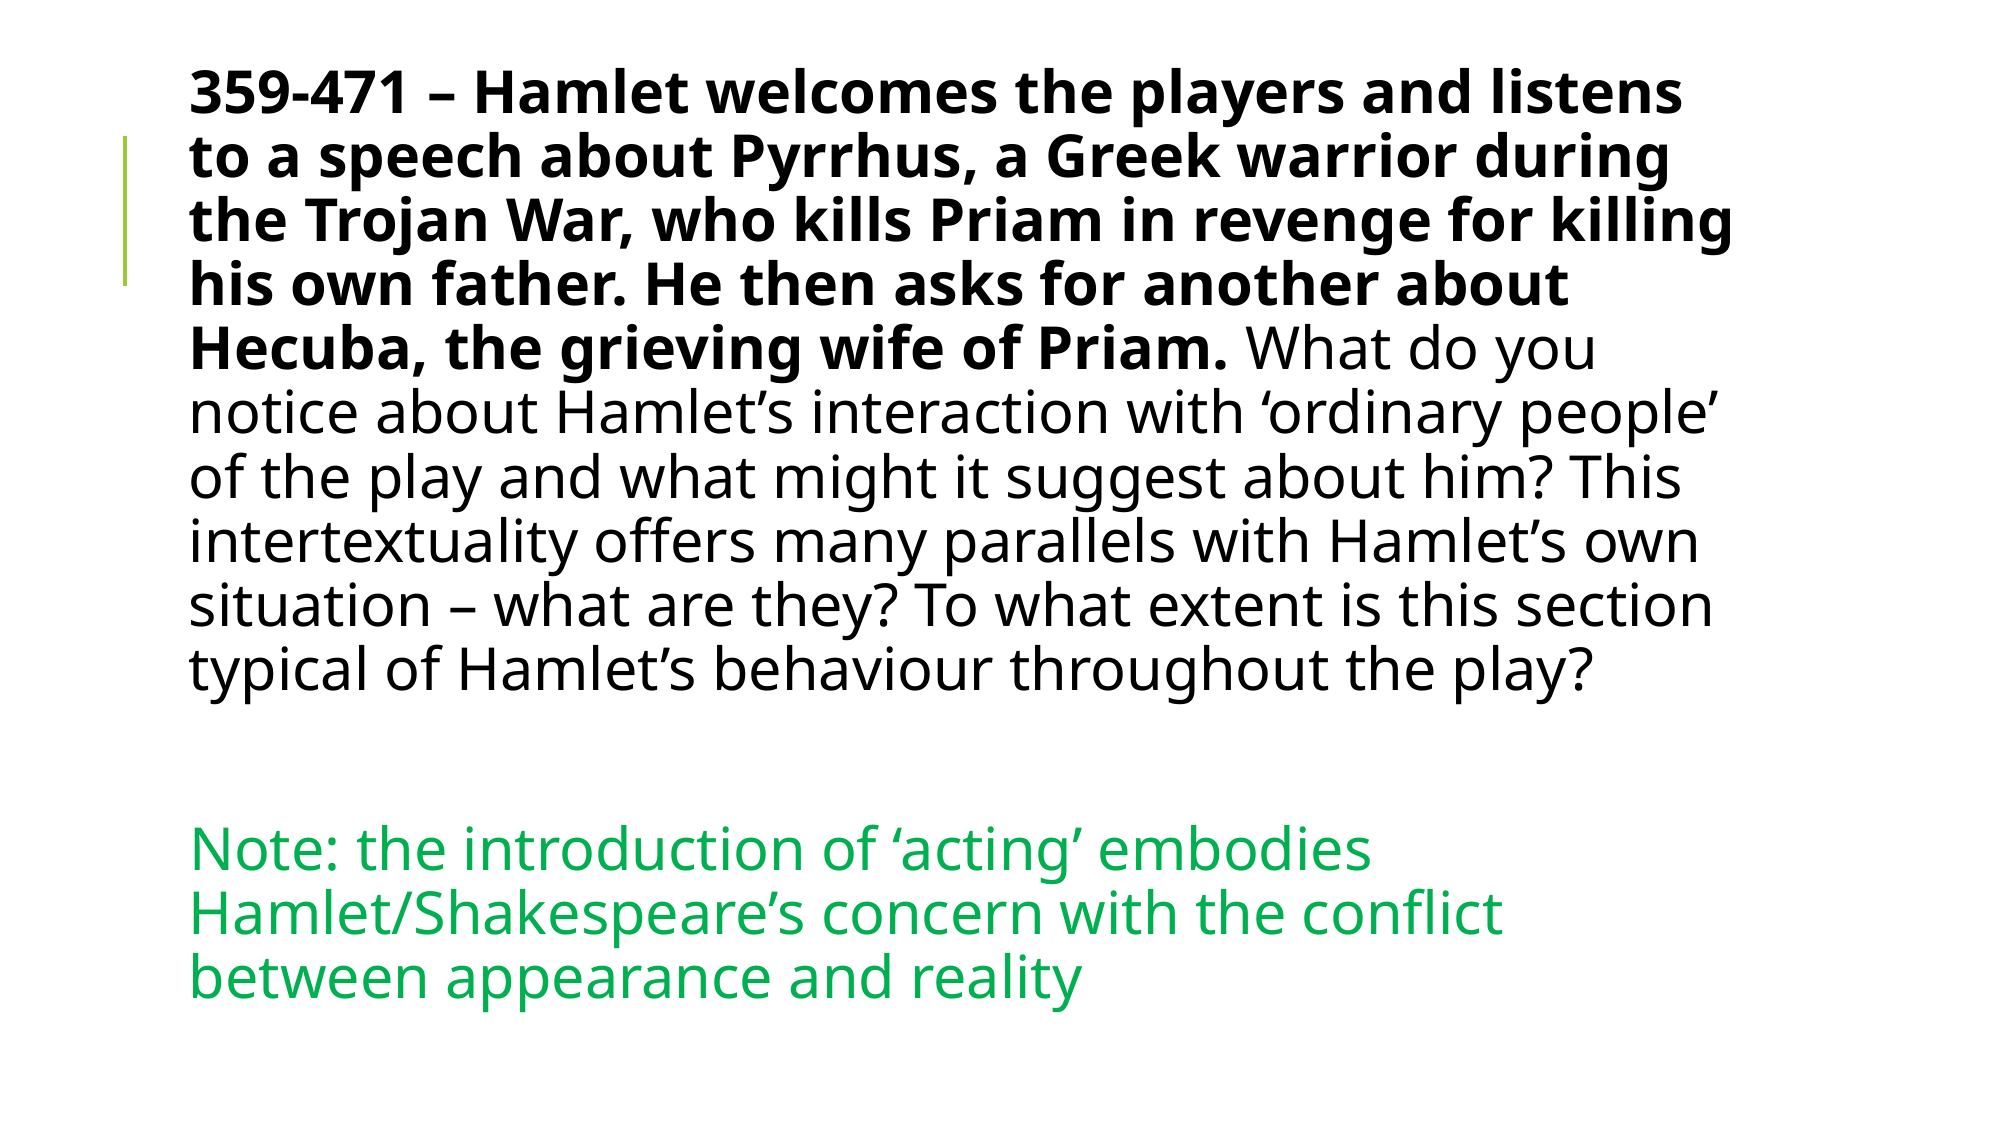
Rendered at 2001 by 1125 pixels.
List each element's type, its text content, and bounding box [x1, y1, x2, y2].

list 359-471 – Hamlet welcomes the players and listens to a speech about Pyrrhus, a Greek warrior during the Trojan War, who kills Priam in revenge for killing his own father. He then asks for another about Hecuba, the grieving wife of Priam. What do you notice about Hamlet’s interaction with ‘ordinary people’ of the play and what might it suggest about him? This intertextuality offers many parallels with Hamlet’s own situation – what are they? To what extent is this section typical of Hamlet’s behaviour throughout the play? Note: the introduction of ‘acting’ embodies Hamlet/Shakespeare’s concern with the conflict between appearance and reality [168, 54, 1763, 1035]
